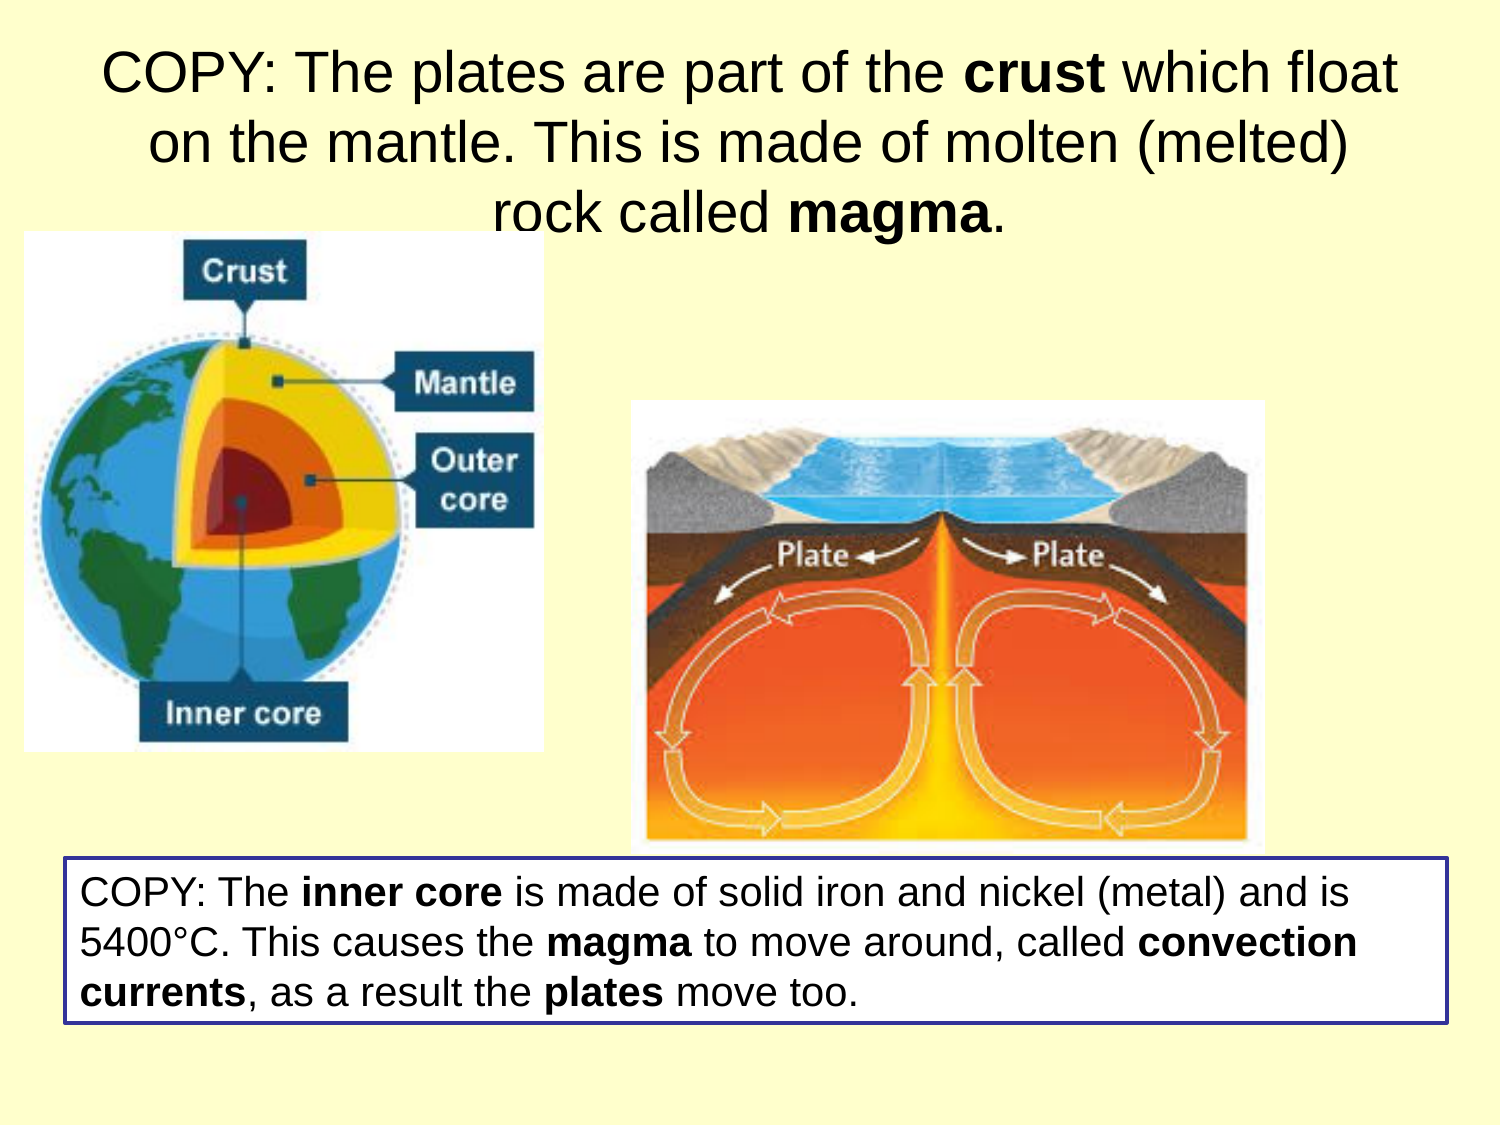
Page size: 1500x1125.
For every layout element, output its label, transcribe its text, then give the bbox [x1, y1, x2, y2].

picture [23, 231, 545, 752]
title COPY: The plates are part of the crust which float on the mantle. This is made of molten (melted) rock called magma. [75, 45, 1425, 233]
text_box COPY: The inner core is made of solid iron and nickel (metal) and is 5400°C. This causes the magma to move around, called convection currents, as a result the plates move too. [63, 856, 1449, 1025]
picture [631, 400, 1265, 855]
